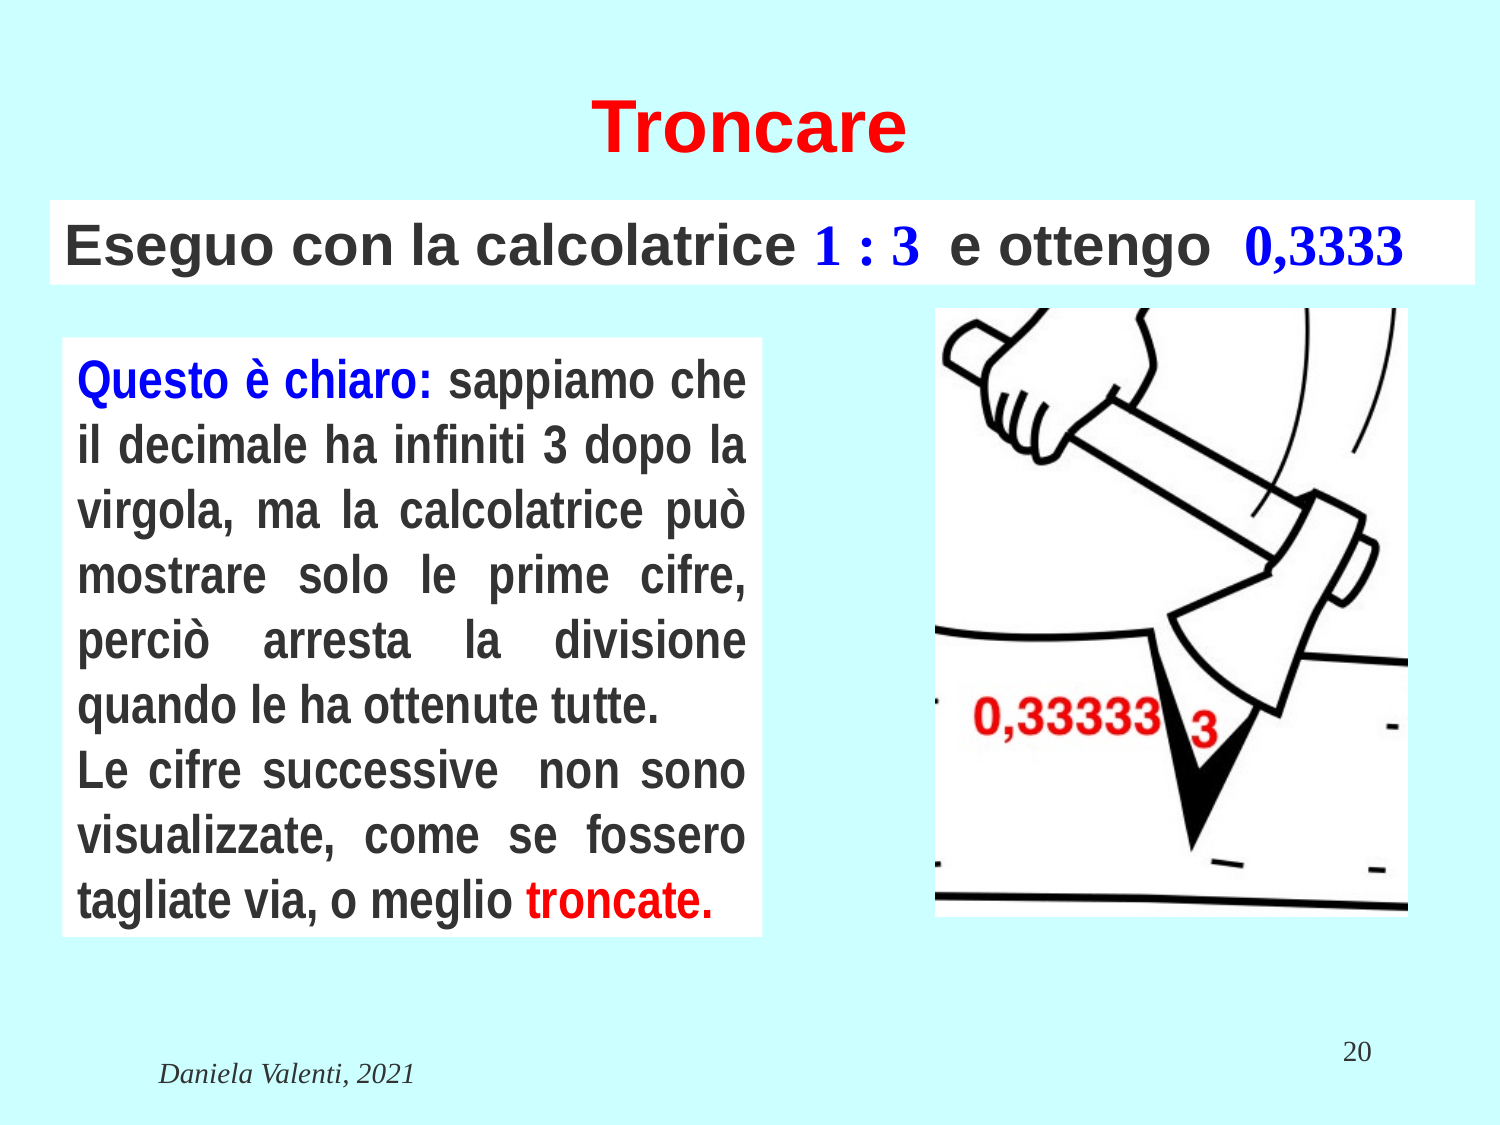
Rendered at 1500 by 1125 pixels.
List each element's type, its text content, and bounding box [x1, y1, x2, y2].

footer Daniela Valenti, 2021 [0, 1046, 576, 1125]
slide_number 20 [1074, 1024, 1388, 1101]
text_box Questo è chiaro: sappiamo che il decimale ha infiniti 3 dopo la virgola, ma la calcolatrice può mostrare solo le prime cifre, perciò arresta la divisione quando le ha ottenute tutte. Le cifre successive non sono visualizzate, come se fossero tagliate via, o meglio troncate. [62, 337, 763, 937]
title Troncare [37, 60, 1463, 186]
text_box Eseguo con la calcolatrice 1 : 3 e ottengo 0,3333 [49, 200, 1475, 285]
picture [935, 308, 1409, 917]
